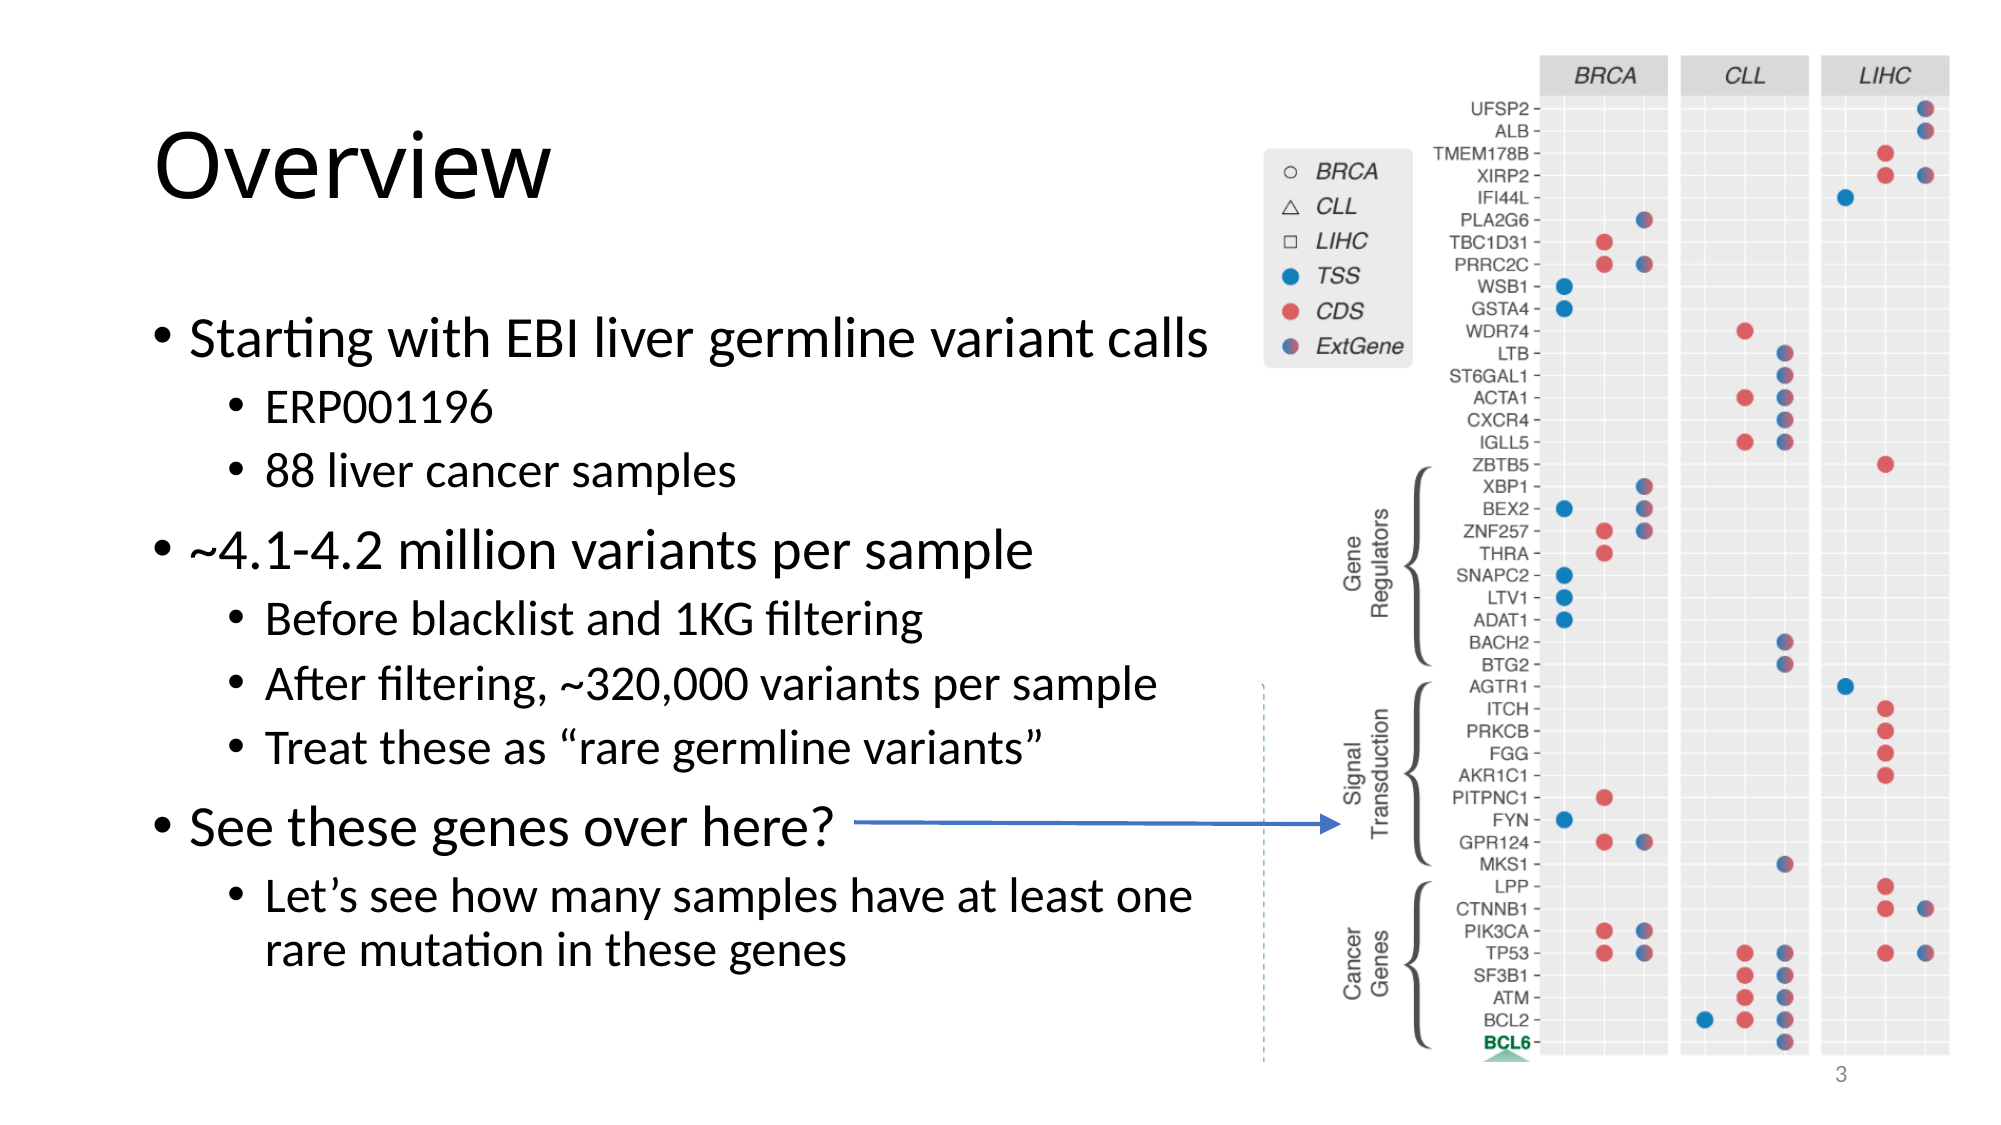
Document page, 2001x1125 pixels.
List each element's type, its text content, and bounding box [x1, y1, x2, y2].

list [1258, 50, 1958, 1062]
slide_number 3 [1412, 1062, 1863, 1103]
title Overview [137, 59, 1258, 278]
list Starting with EBI liver germline variant calls ERP001196 88 liver cancer samples ~4.1-4.2 million variants per sample Before blacklist and 1KG filtering After filtering, ~320,000 variants per sample Treat these as “rare germline variants” See these genes over here? Let’s see how many samples have at least one rare mutation in these genes [137, 299, 1258, 1014]
